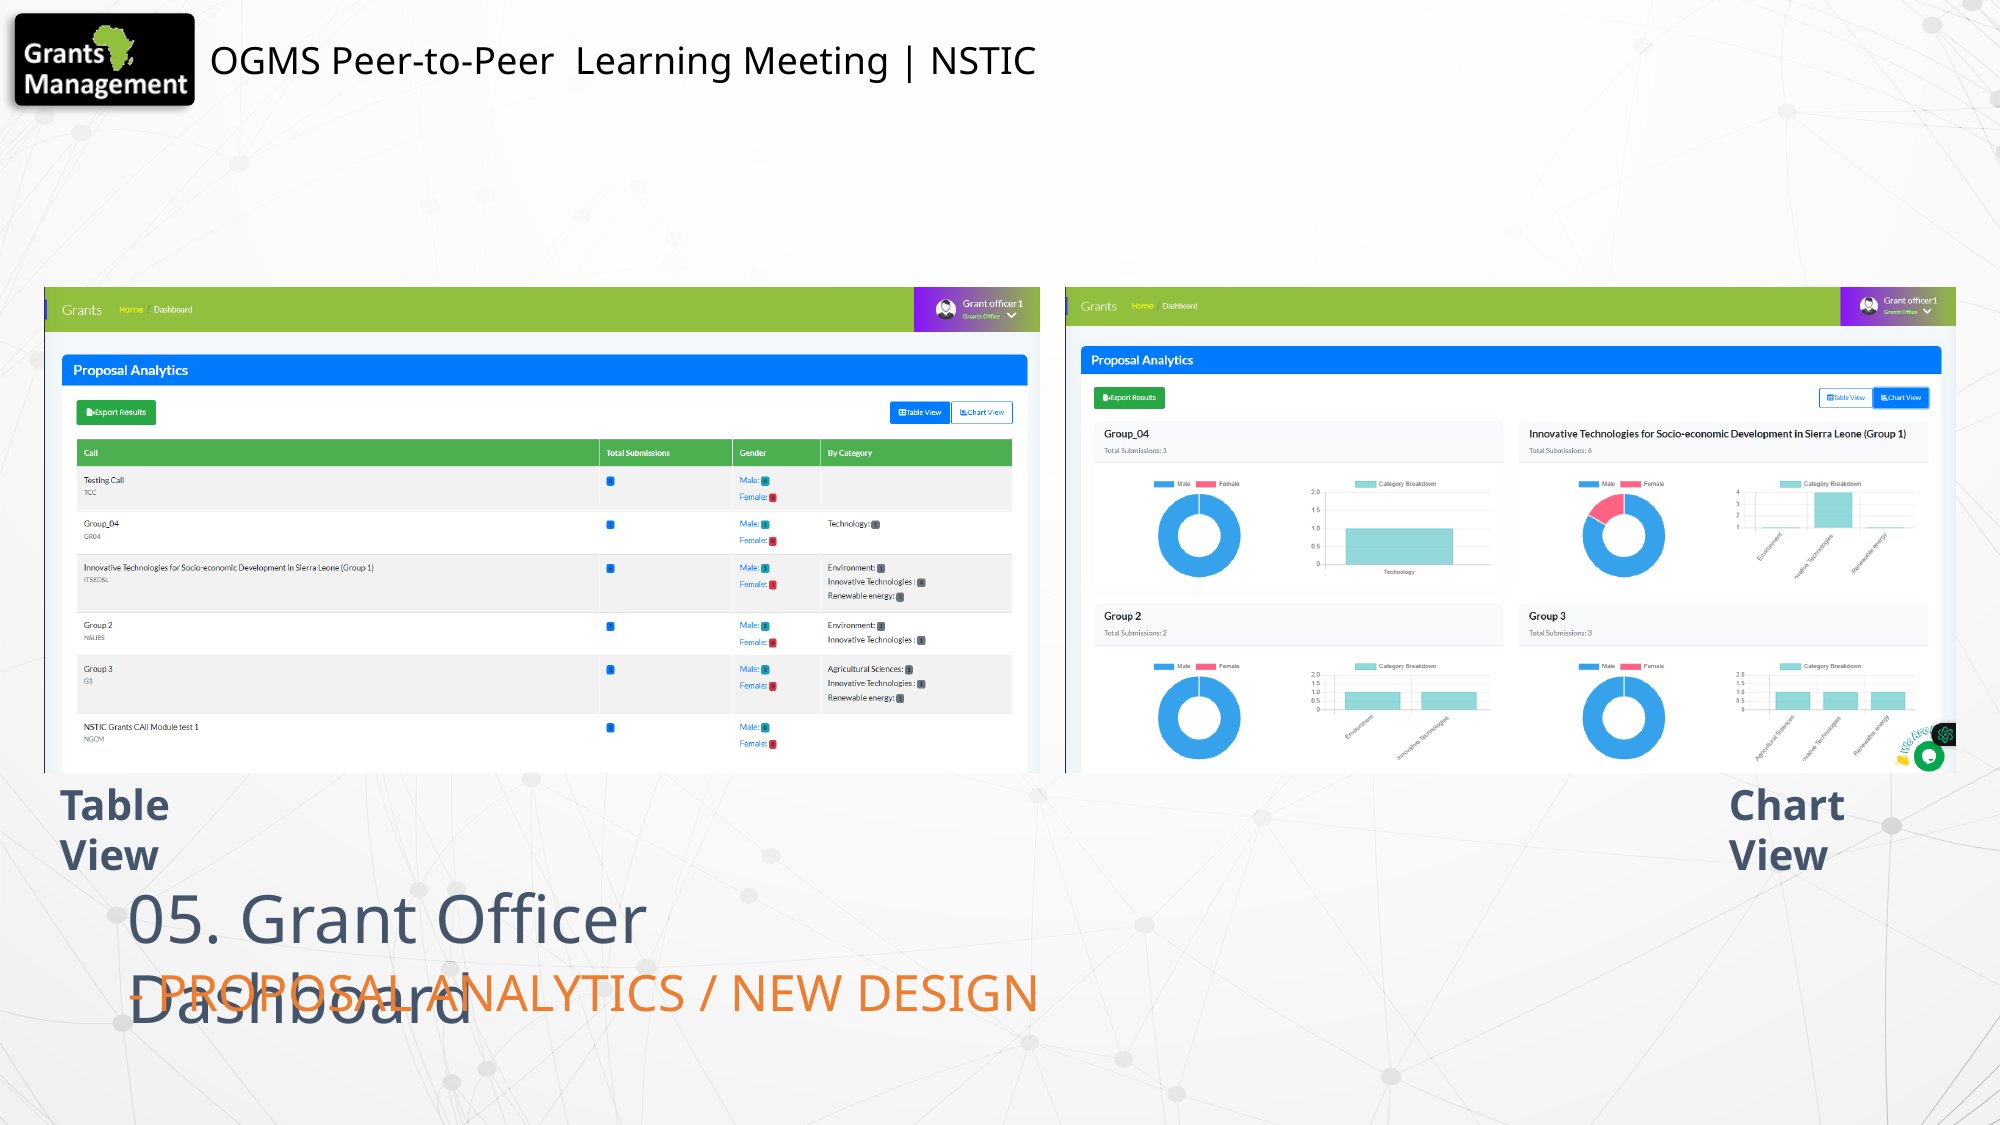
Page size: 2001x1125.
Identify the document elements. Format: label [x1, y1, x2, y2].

text_box [14, 13, 1195, 106]
text_box [113, 869, 1177, 1030]
text_box [44, 287, 1956, 838]
